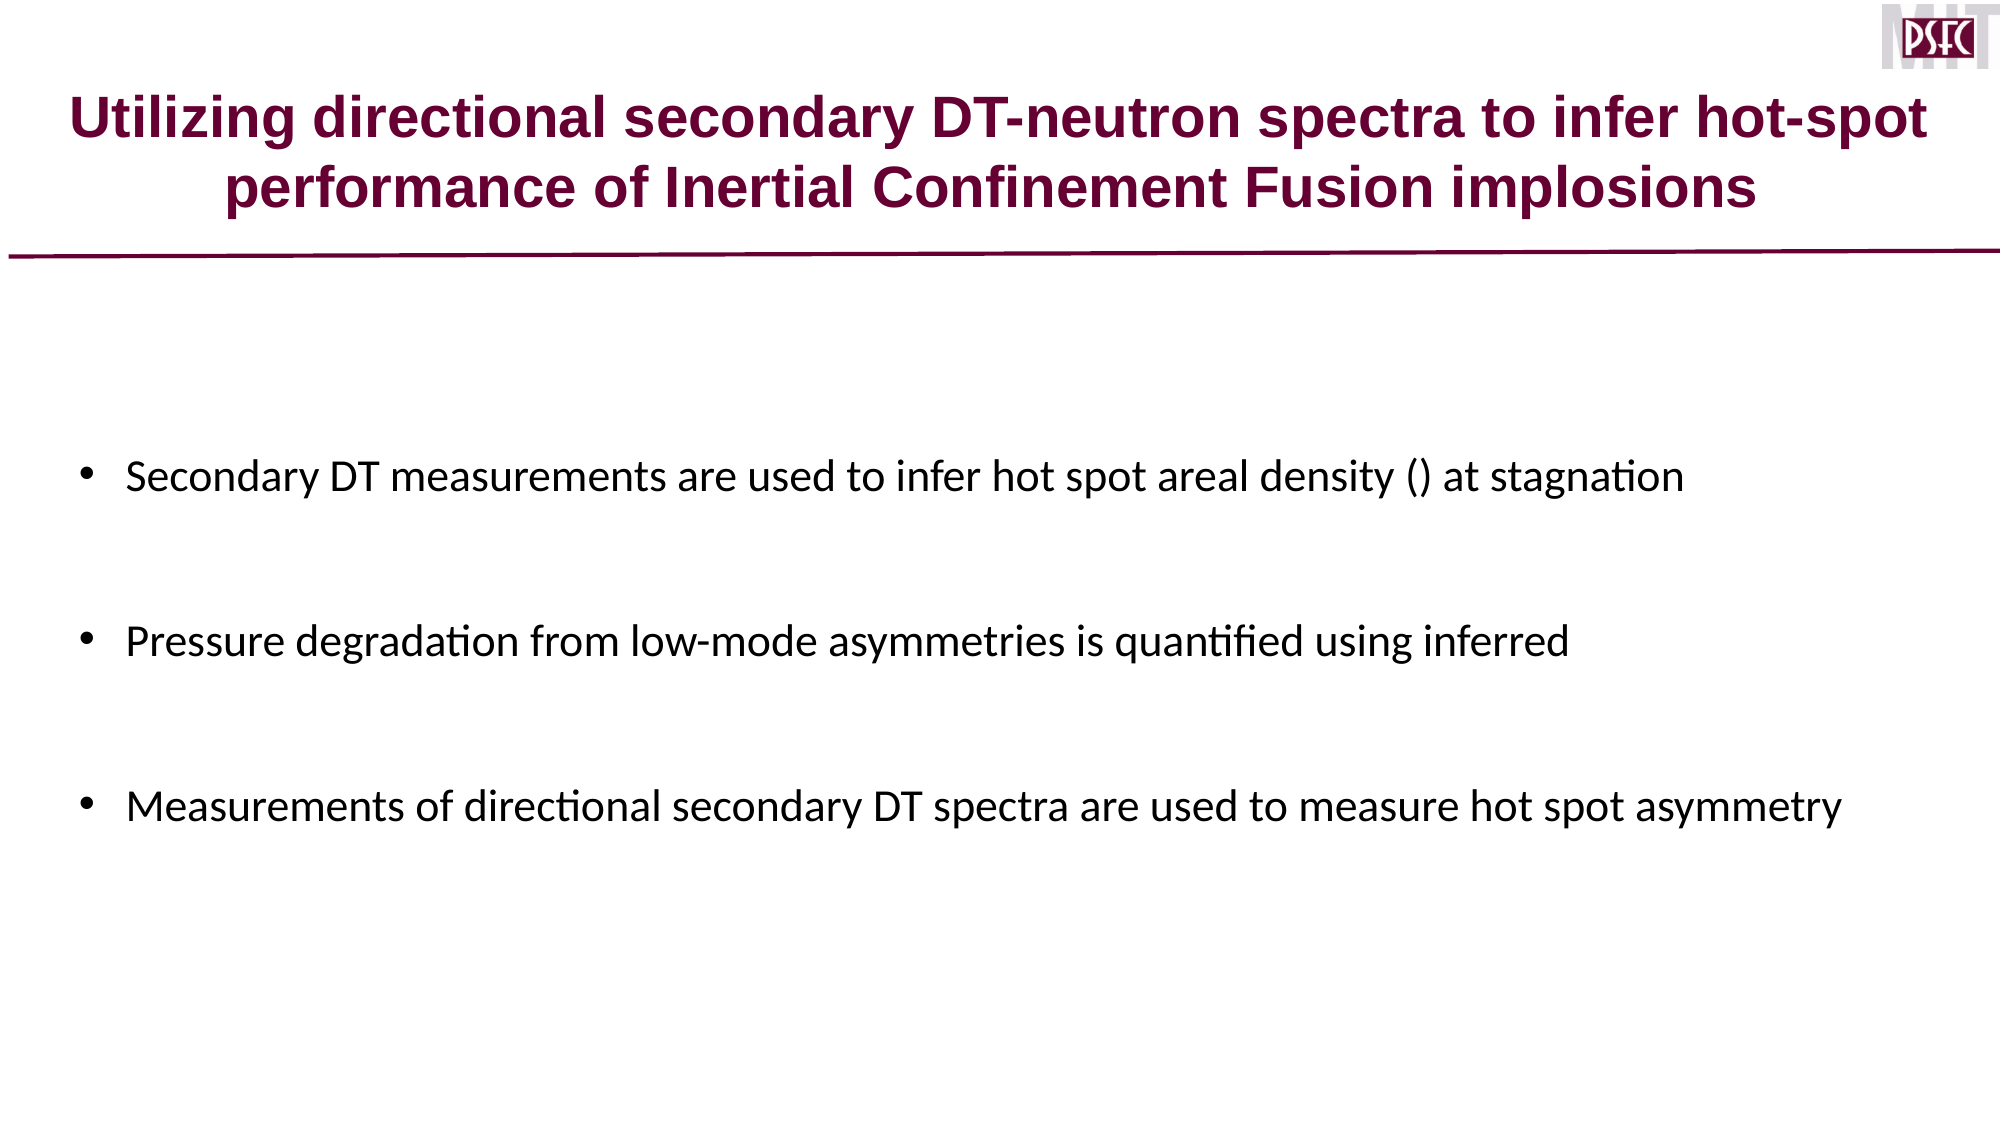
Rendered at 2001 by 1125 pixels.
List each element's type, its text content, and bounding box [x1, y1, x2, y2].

text_box Utilizing directional secondary DT-neutron spectra to infer hot-spot performance of Inertial Confinement Fusion implosions [0, 16, 2000, 226]
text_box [8, 250, 2000, 257]
picture [1881, 4, 2000, 70]
